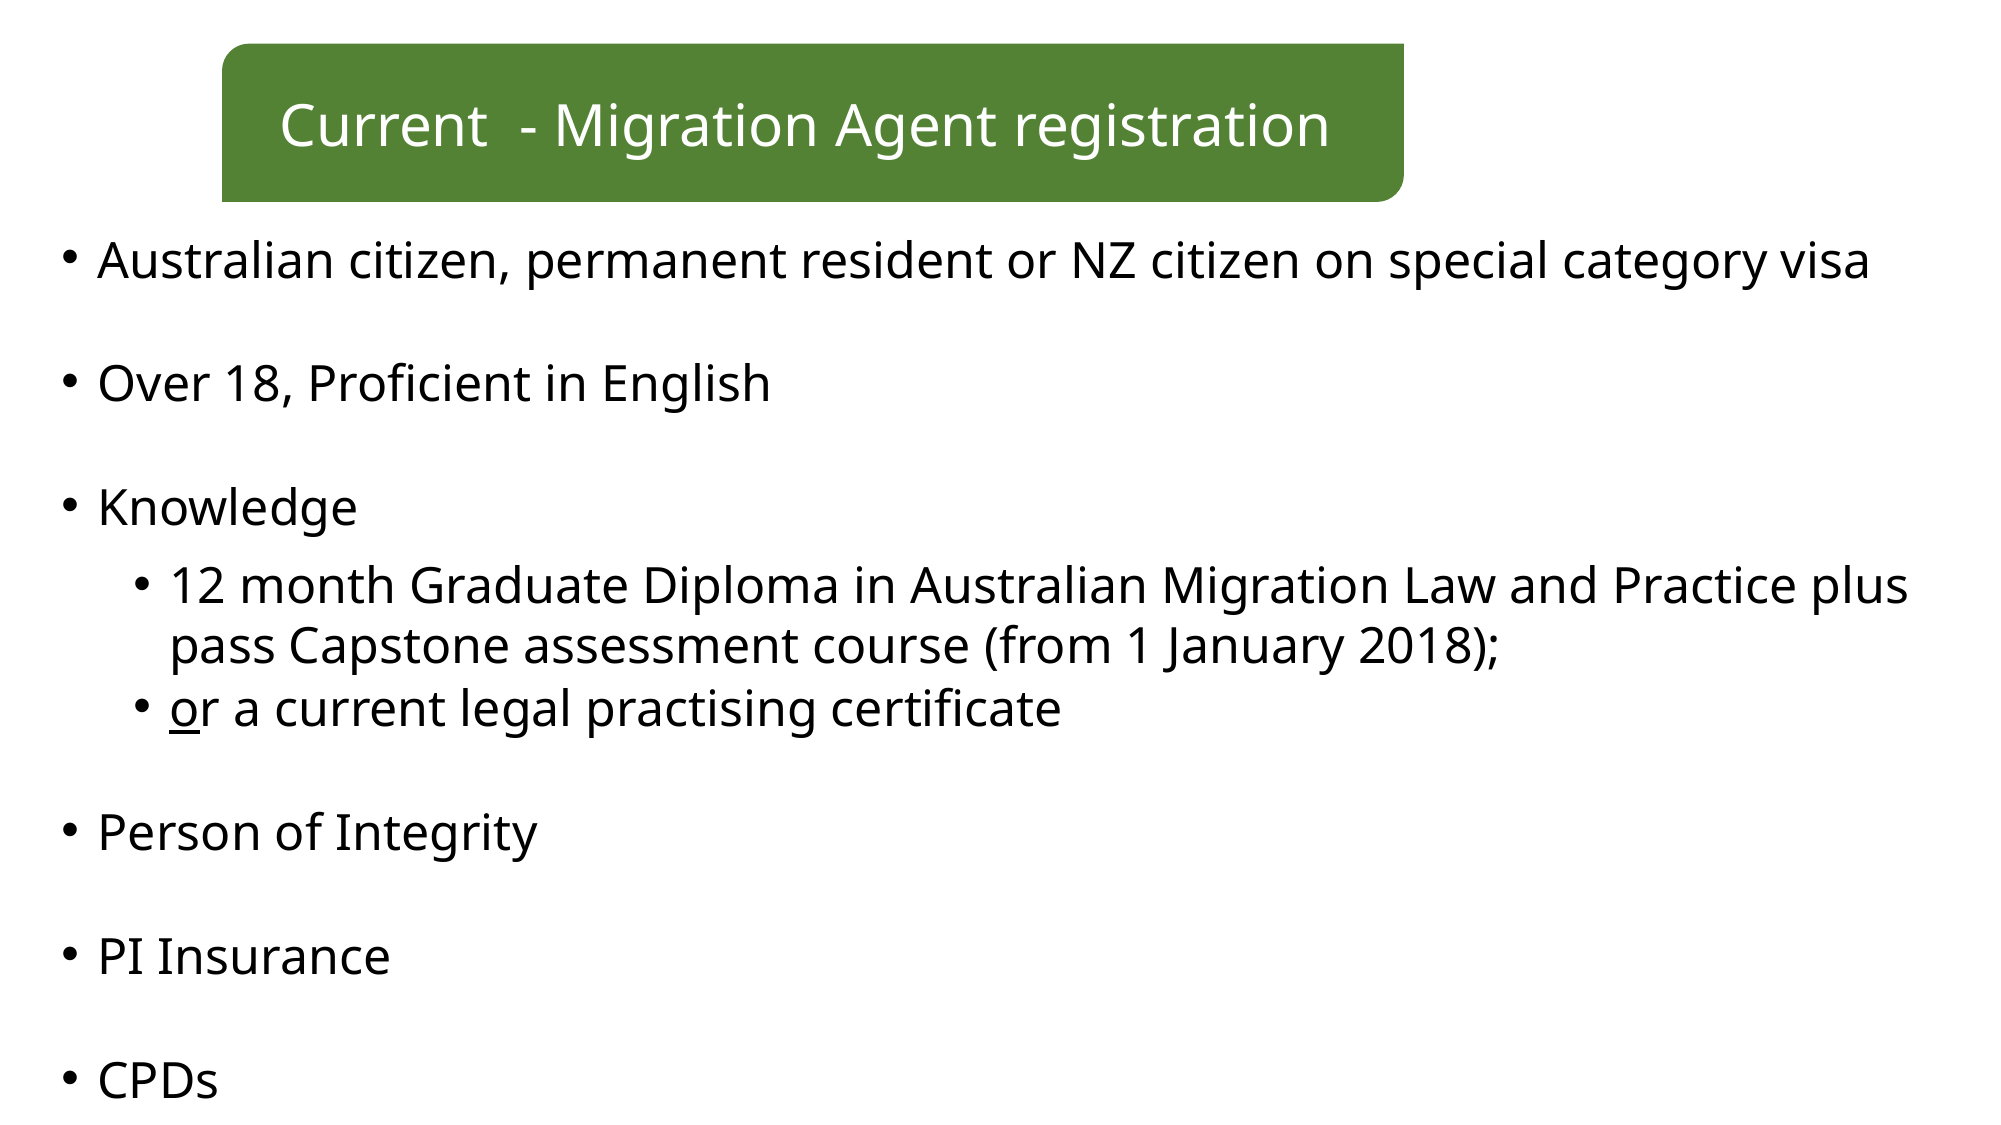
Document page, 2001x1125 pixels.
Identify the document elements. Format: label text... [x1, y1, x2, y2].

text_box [222, 44, 1404, 202]
list Australian citizen, permanent resident or NZ citizen on special category visa Over 18, Proficient in English Knowledge 12 month Graduate Diploma in Australian Migration Law and Practice plus pass Capstone assessment course (from 1 January 2018); or a current legal practising certificate Person of Integrity PI Insurance CPDs [53, 235, 1966, 1095]
